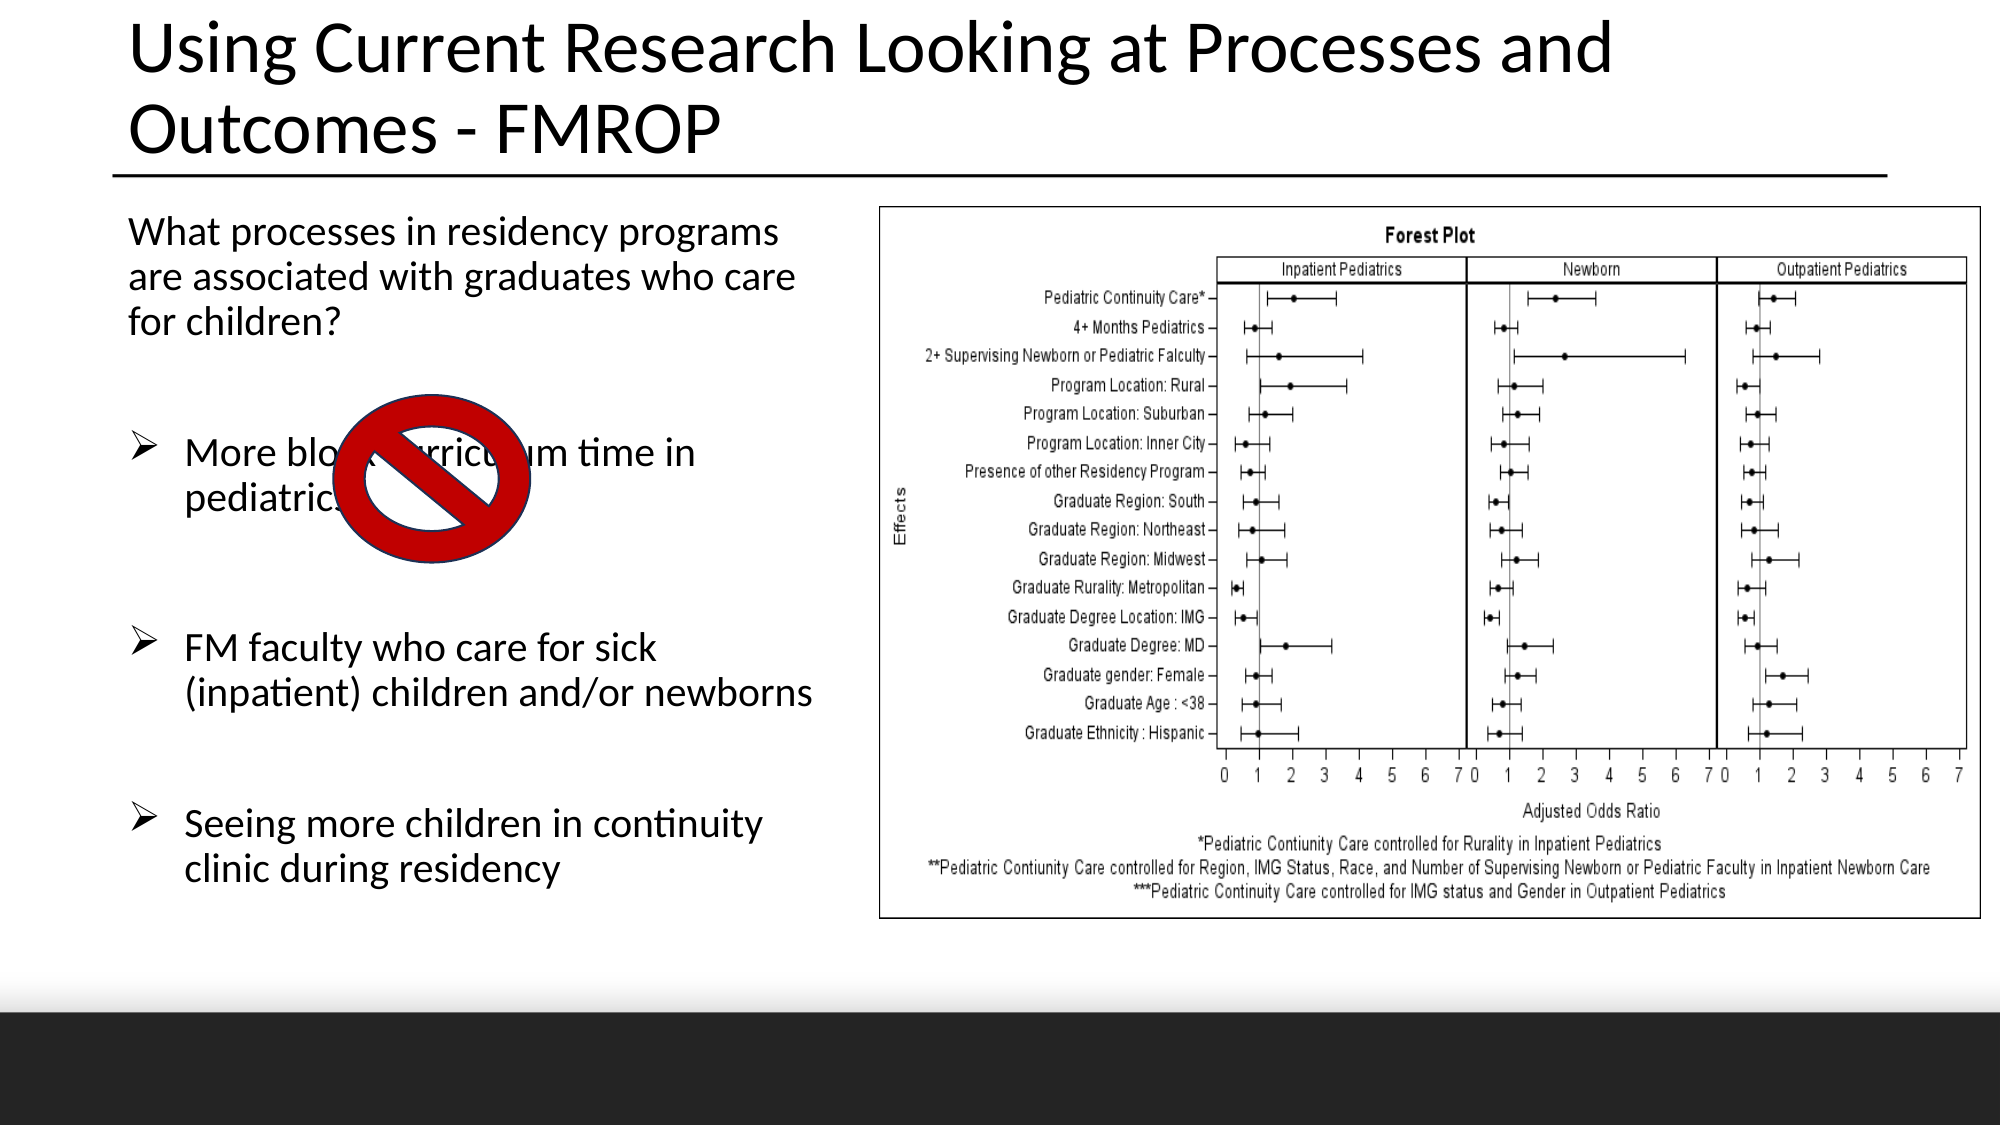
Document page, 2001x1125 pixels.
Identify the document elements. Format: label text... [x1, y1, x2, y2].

text_box [332, 394, 532, 564]
list Using Current Research Looking at Processes and Outcomes - FMROP [113, 0, 1887, 185]
list What processes in residency programs are associated with graduates who care for children? More block curriculum time in pediatrics FM faculty who care for sick (inpatient) children and/or newborns Seeing more children in continuity clinic during residency [113, 201, 846, 973]
picture [0, 0, 2000, 1125]
